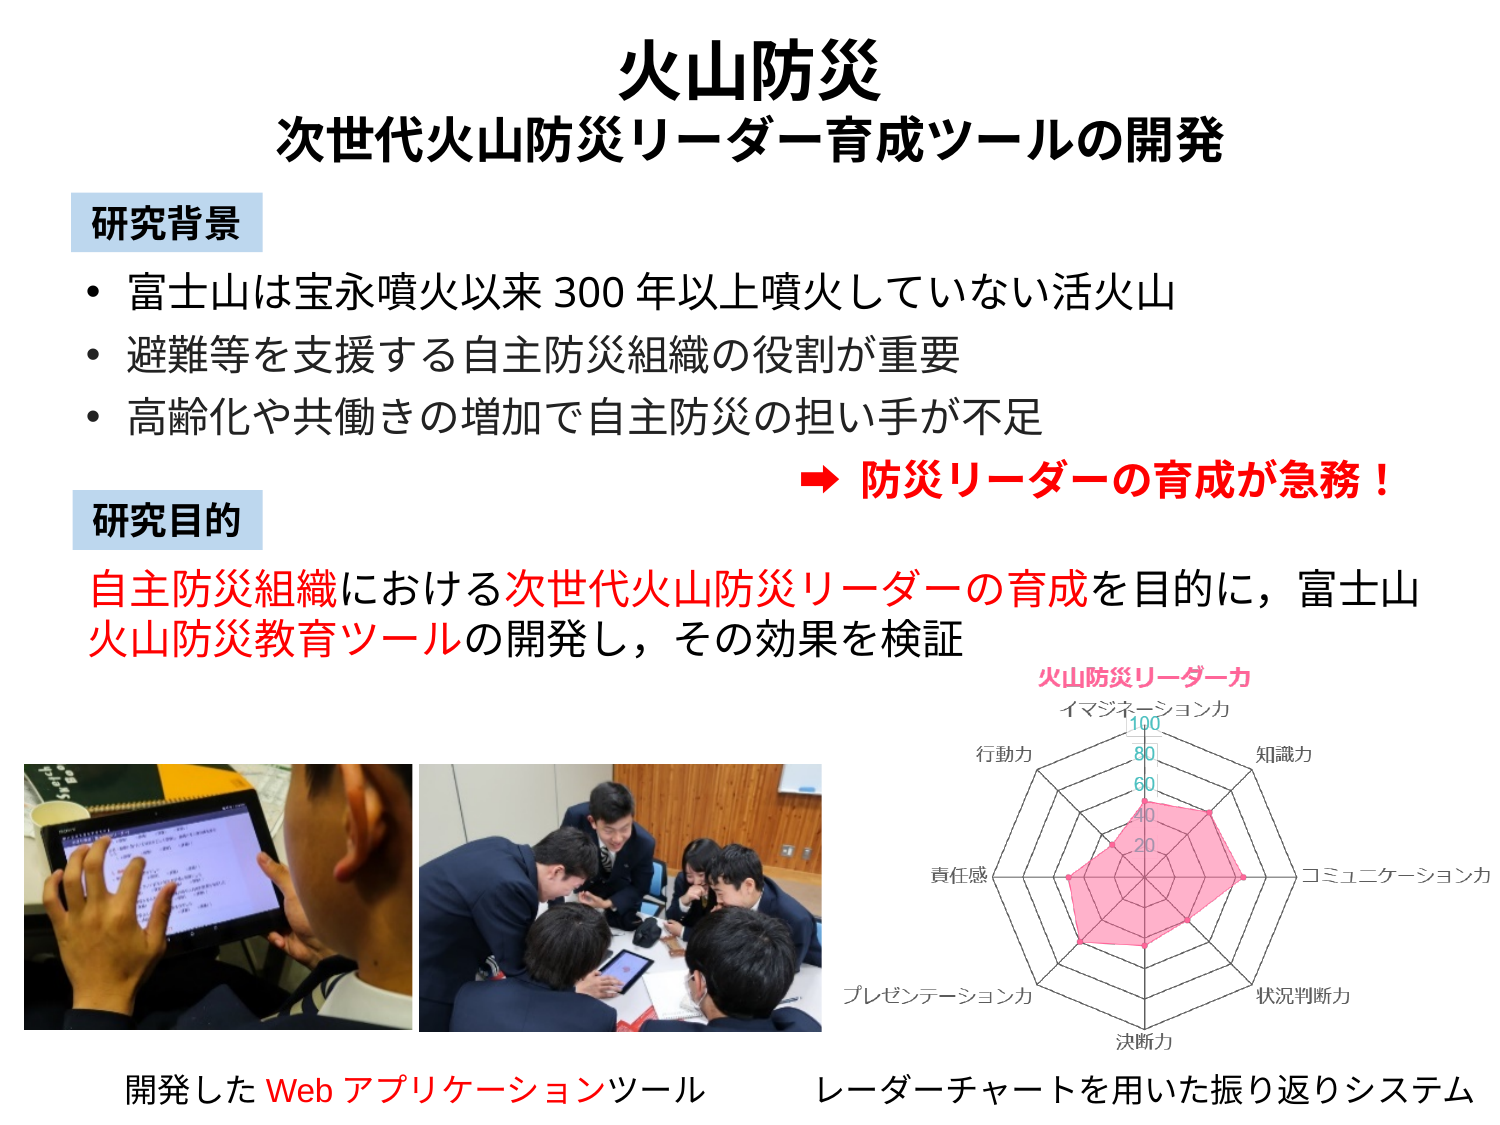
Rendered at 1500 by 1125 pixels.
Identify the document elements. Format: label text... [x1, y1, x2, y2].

picture [419, 658, 1500, 1062]
text_box 火山防災 次世代火山防災リーダー育成ツールの開発 [18, 21, 1482, 177]
text_box 開発したWebアプリケーションツール [110, 1061, 722, 1117]
text_box 自主防災組織における次世代火山防災リーダーの育成を目的に，富士山火山防災教育ツールの開発し，その効果を検証 [72, 555, 1451, 671]
text_box 富士山は宝永噴火以来300年以上噴火していない活火山 避難等を支援する自主防災組織の役割が重要 高齢化や共働きの増加で自主防災の担い手が不足 ➡ 防災リーダーの育成が急務！ [71, 258, 1428, 512]
text_box レーダーチャートを用いた振り返りシステム [797, 1061, 1492, 1117]
text_box 研究目的 [72, 512, 263, 550]
text_box 研究背景 [71, 192, 263, 253]
picture [24, 764, 413, 1032]
